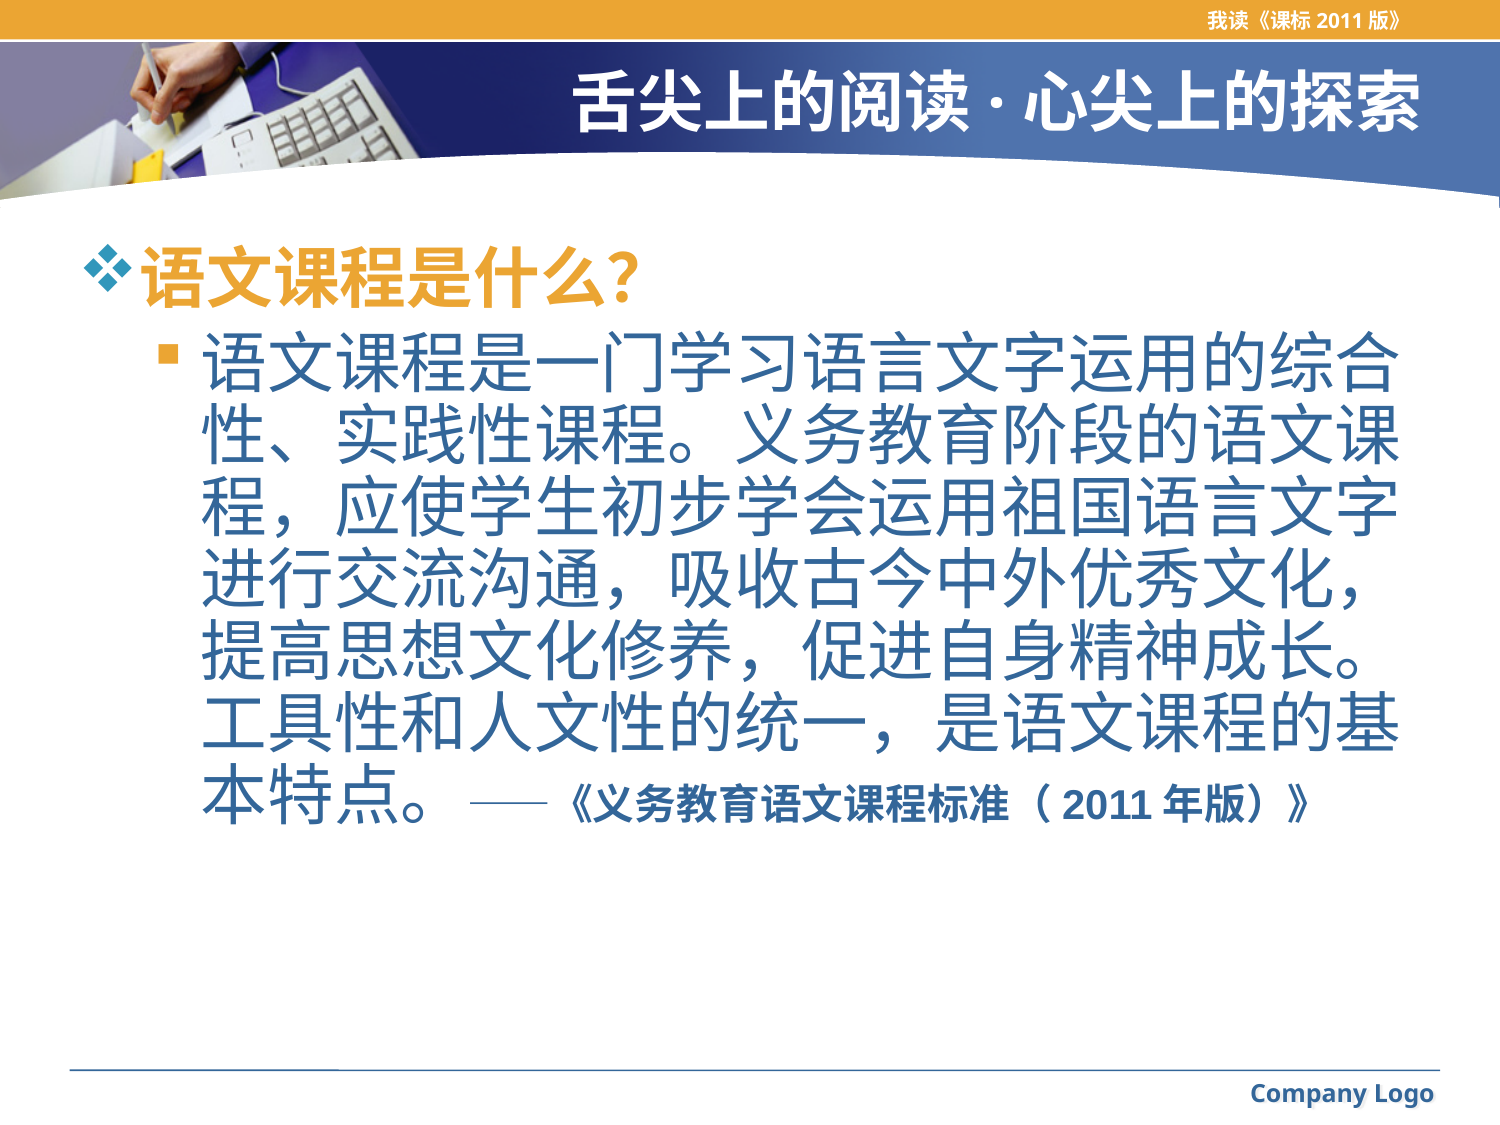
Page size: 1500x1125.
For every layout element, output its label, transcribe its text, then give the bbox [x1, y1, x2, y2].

list 语文课程是什么？ 语文课程是一门学习语言文字运用的综合性、实践性课程。义务教育阶段的语文课程，应使学生初步学会运用祖国语言文字进行交流沟通，吸收古今中外优秀文化，提高思想文化修养，促进自身精神成长。工具性和人文性的统一，是语文课程的基本特点。——《义务教育语文课程标准（2011年版）》 [63, 237, 1437, 1003]
picture [0, 42, 1500, 199]
slide_number 我读《课标2011版》 [1099, 0, 1426, 38]
footer Company Logo [974, 1069, 1451, 1119]
title 舌尖上的阅读·心尖上的探索 [412, 49, 1438, 151]
